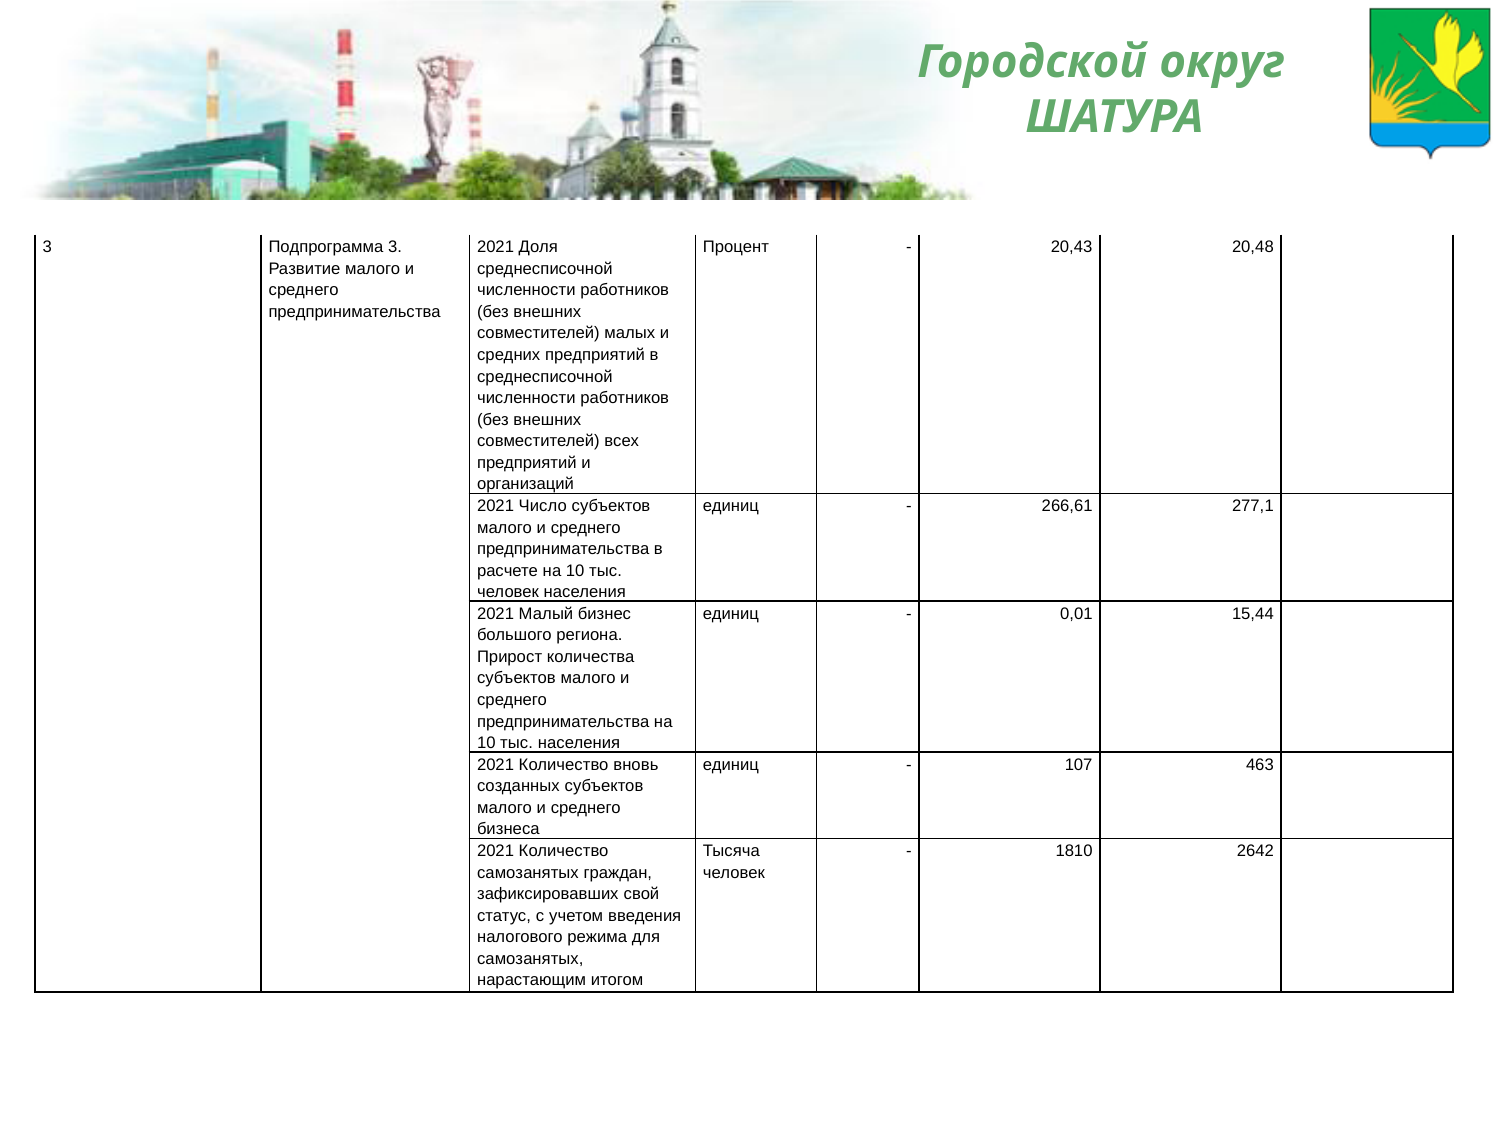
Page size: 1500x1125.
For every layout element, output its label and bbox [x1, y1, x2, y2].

table_cell [920, 494, 1099, 600]
picture [1362, 0, 1500, 165]
table_cell [696, 753, 816, 838]
table_cell [920, 753, 1099, 838]
table_cell [470, 602, 695, 751]
table_cell [1101, 753, 1280, 838]
table_cell [470, 839, 695, 991]
table_header [262, 235, 469, 991]
table_cell [817, 494, 918, 600]
table_header [470, 235, 695, 493]
table_cell [920, 602, 1099, 751]
table_header [1101, 235, 1280, 493]
table_cell [470, 494, 695, 600]
table_cell [1282, 494, 1452, 600]
table_cell [1101, 494, 1280, 600]
table_cell [1101, 602, 1280, 751]
table_cell [696, 602, 816, 751]
table_header [1282, 235, 1452, 493]
table_cell [696, 494, 816, 600]
table_cell [817, 753, 918, 838]
picture [0, 0, 985, 200]
table_header [817, 235, 918, 493]
table_cell [817, 602, 918, 751]
table_header [920, 235, 1099, 493]
table_cell [920, 839, 1099, 991]
table_header [696, 235, 816, 493]
table_cell [1101, 839, 1280, 991]
table_cell [1282, 602, 1452, 751]
table_header [36, 235, 260, 991]
table_cell [817, 839, 918, 991]
table_cell [470, 753, 695, 838]
text_box [985, 24, 1362, 149]
table_cell [1282, 839, 1452, 991]
table_cell [1282, 753, 1452, 838]
table_cell [696, 839, 816, 991]
